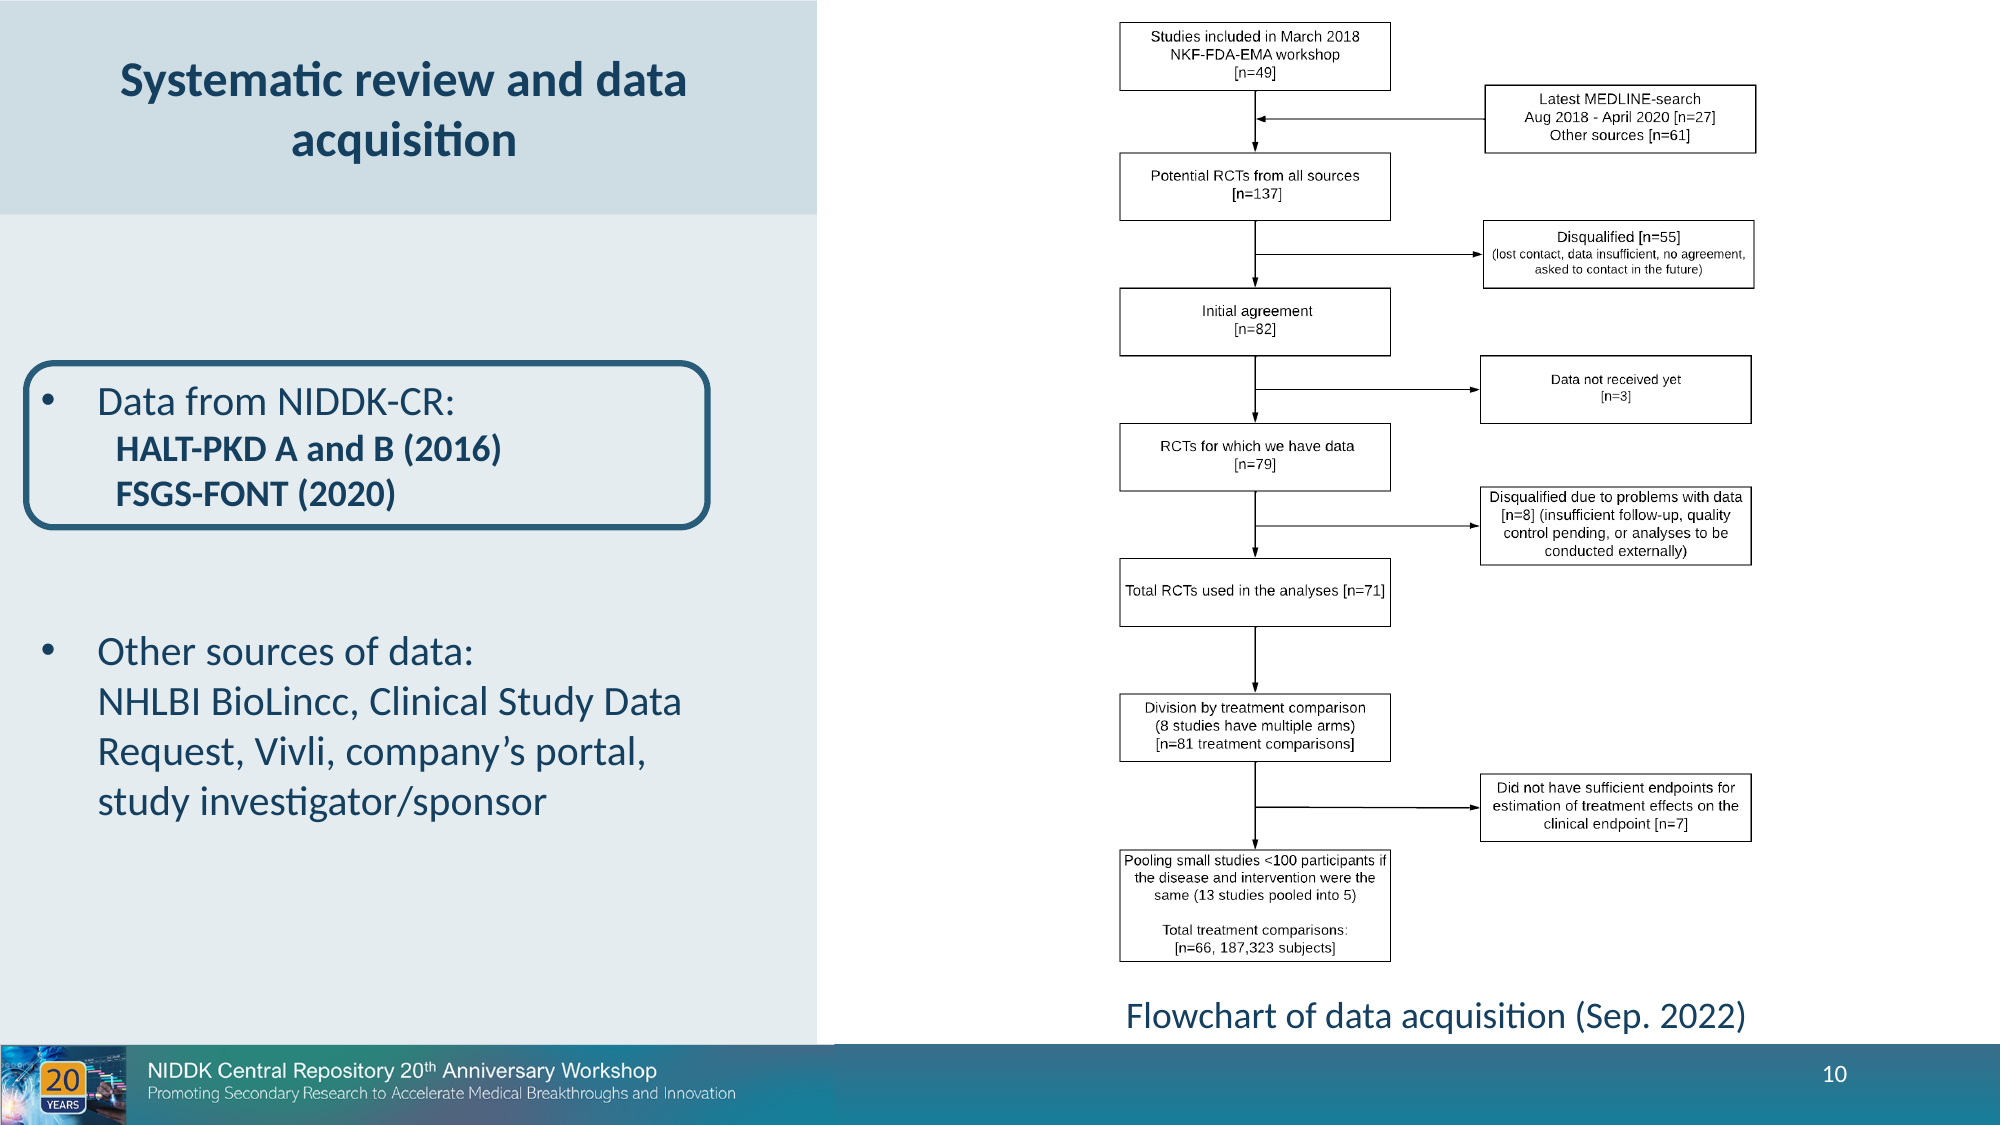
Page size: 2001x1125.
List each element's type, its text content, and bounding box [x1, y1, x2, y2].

text_box [25, 362, 709, 529]
text_box [0, 0, 818, 215]
picture [0, 1044, 835, 1125]
text_box Data from NIDDK-CR: HALT-PKD A and B (2016) FSGS-FONT (2020) Other sources of data: NHLBI BioLincc, Clinical Study Data Request, Vivli, company’s portal, study investigator/sponsor [26, 366, 749, 832]
slide_number 10 [1412, 1042, 1863, 1103]
text_box Flowchart of data acquisition (Sep. 2022) [1096, 989, 1778, 1043]
text_box [0, 215, 818, 1045]
picture [1096, 1, 1778, 989]
text_box Systematic review and data acquisition [26, 38, 783, 174]
